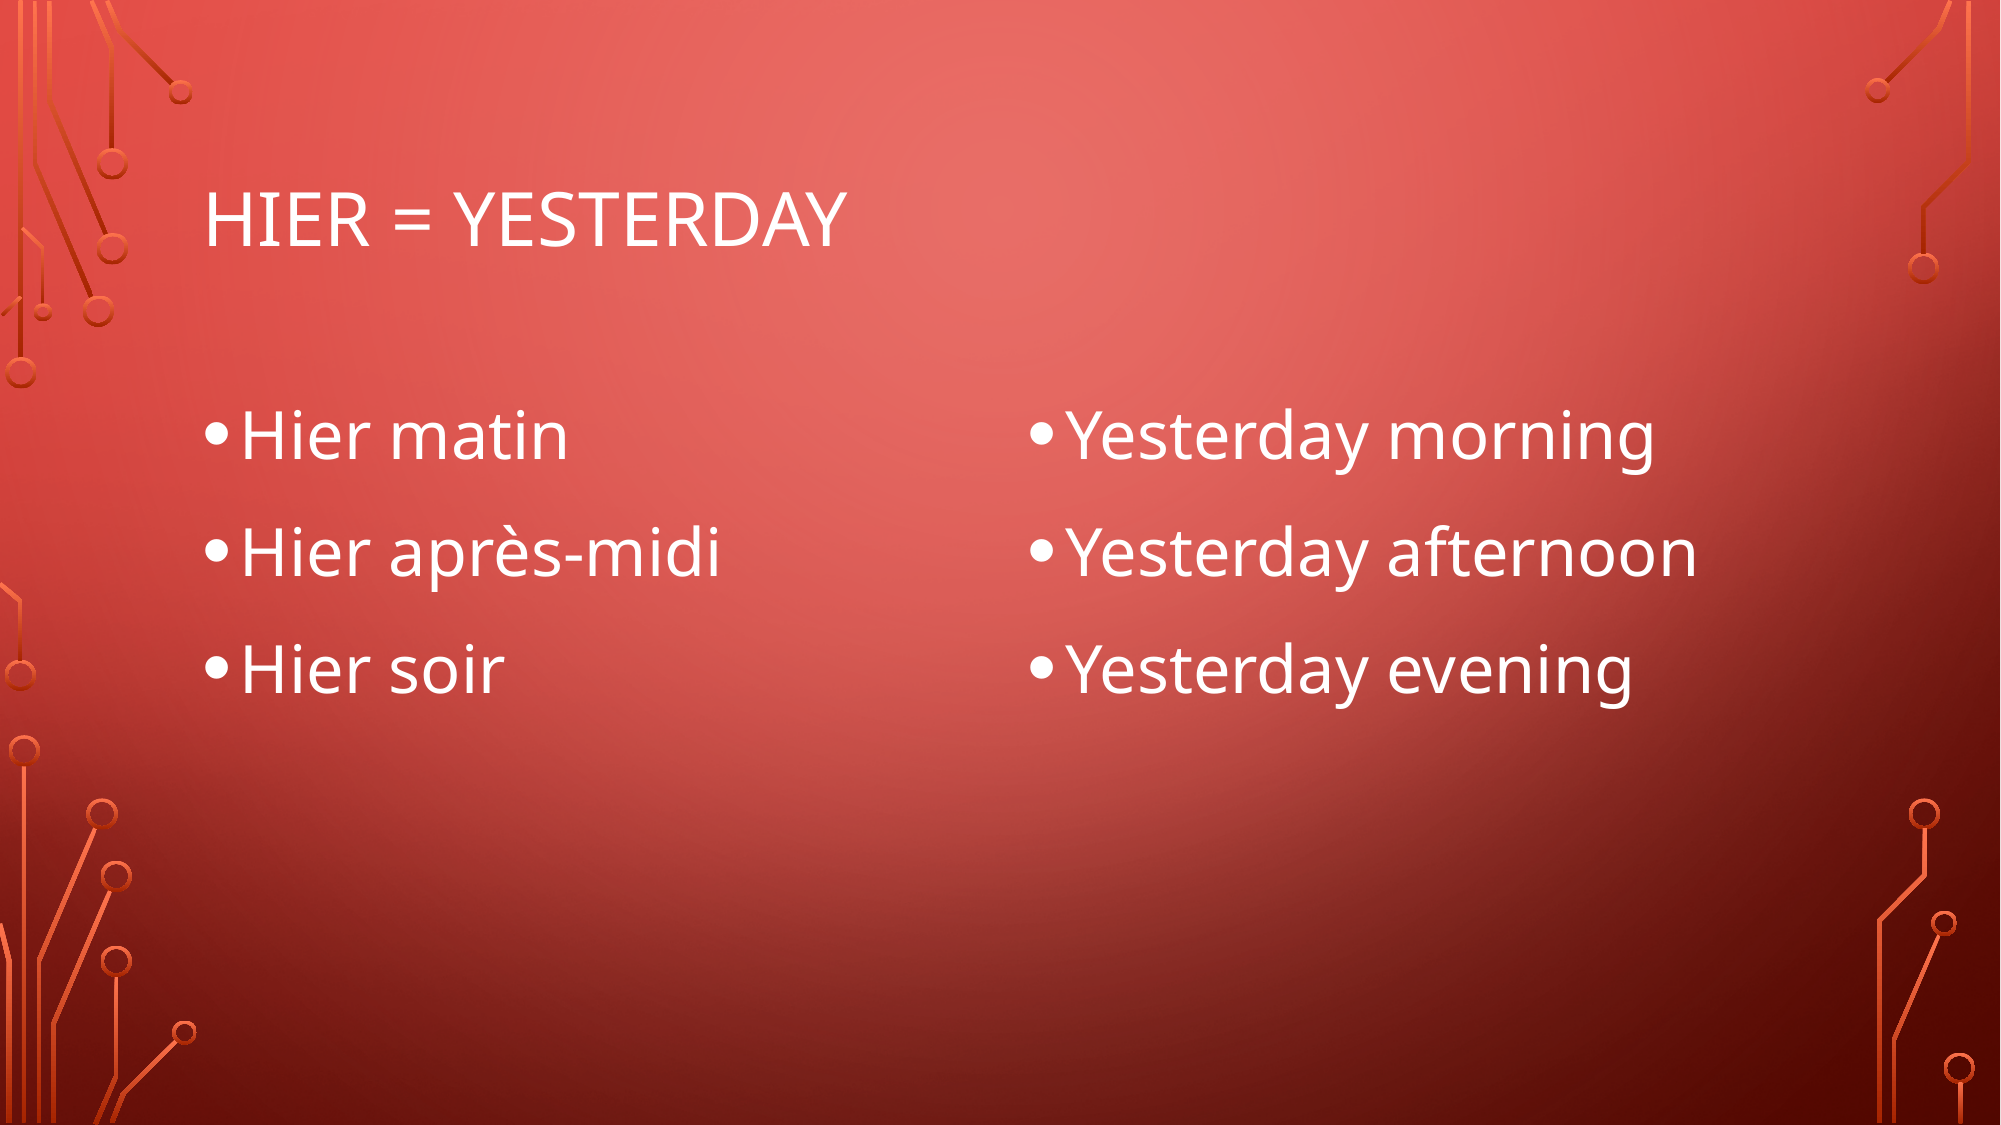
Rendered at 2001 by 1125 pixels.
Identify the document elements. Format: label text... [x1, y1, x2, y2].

list Hier matin Hier après-midi Hier soir [187, 369, 988, 950]
title Hier = yesterday [187, 101, 1813, 344]
list Yesterday morning Yesterday afternoon Yesterday evening [1012, 369, 1813, 950]
